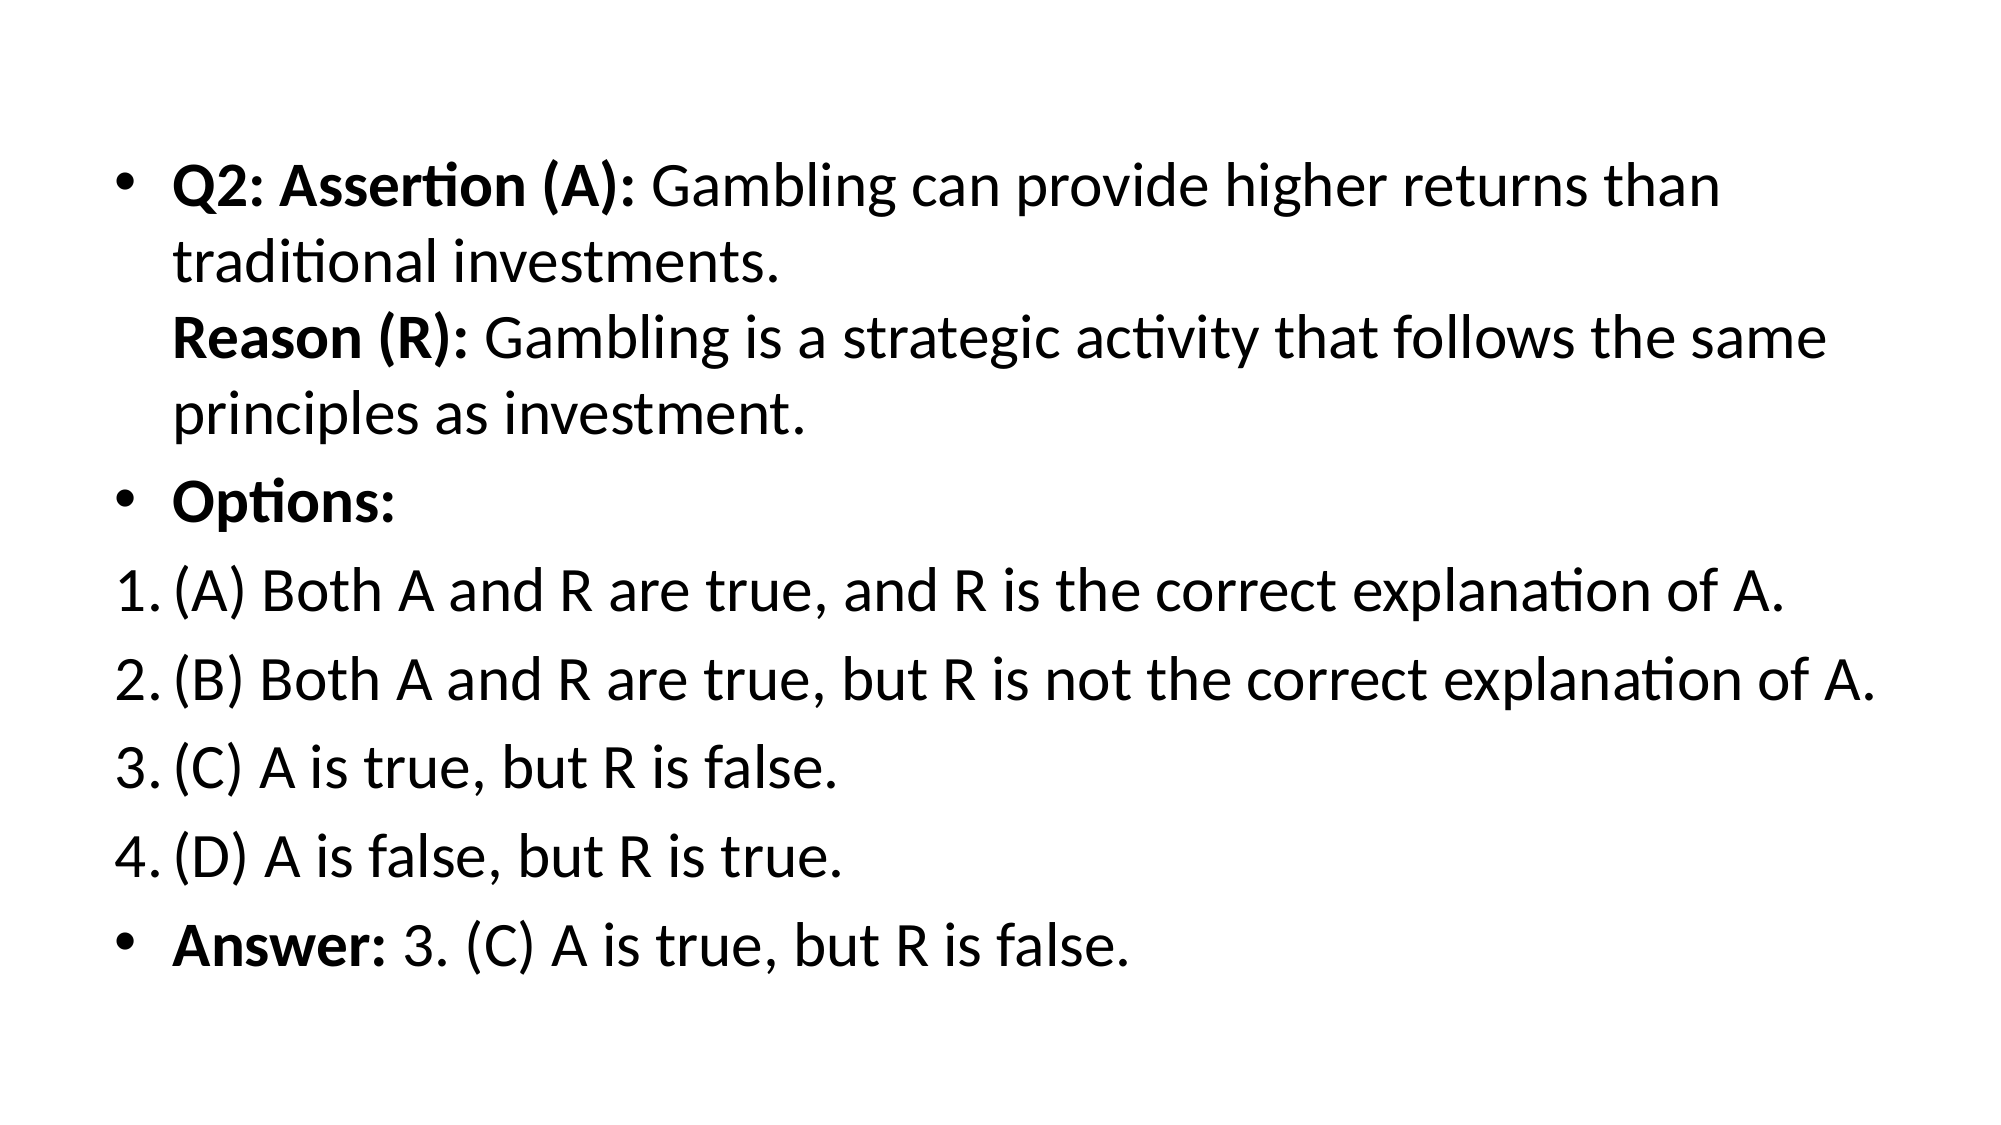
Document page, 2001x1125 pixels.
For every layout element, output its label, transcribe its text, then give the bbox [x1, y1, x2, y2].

list Q2: Assertion (A): Gambling can provide higher returns than traditional investments. Reason (R): Gambling is a strategic activity that follows the same principles as investment. Options: (A) Both A and R are true, and R is the correct explanation of A. (B) Both A and R are true, but R is not the correct explanation of A. (C) A is true, but R is false. (D) A is false, but R is true. Answer: 3. (C) A is true, but R is false. [99, 135, 1900, 1005]
